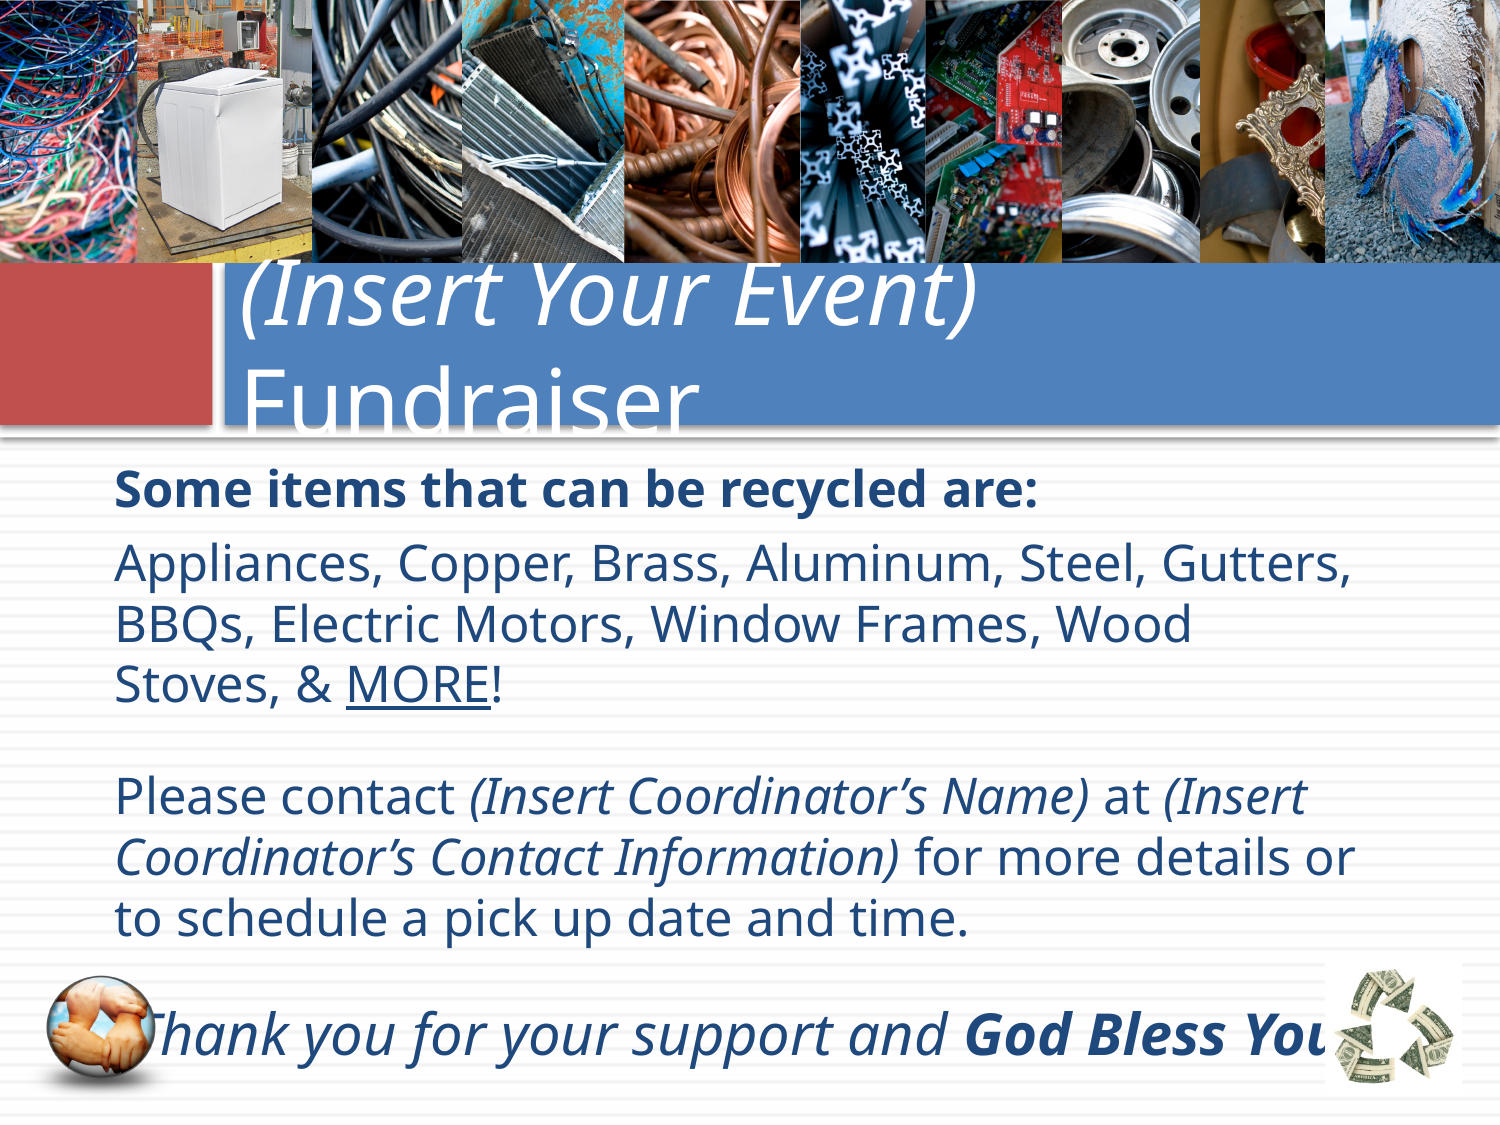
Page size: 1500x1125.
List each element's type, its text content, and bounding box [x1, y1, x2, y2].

list Some items that can be recycled are: Appliances, Copper, Brass, Aluminum, Steel, Gutters, BBQs, Electric Motors, Window Frames, Wood Stoves, & MORE! Please contact (Insert Coordinator’s Name) at (Insert Coordinator’s Contact Information) for more details or to schedule a pick up date and time. Thank you for your support and God Bless You! [99, 450, 1388, 1088]
title (Insert Your Event) Fundraiser [225, 263, 1475, 425]
picture [0, 0, 1500, 263]
picture [1324, 962, 1462, 1091]
picture [24, 974, 177, 1101]
